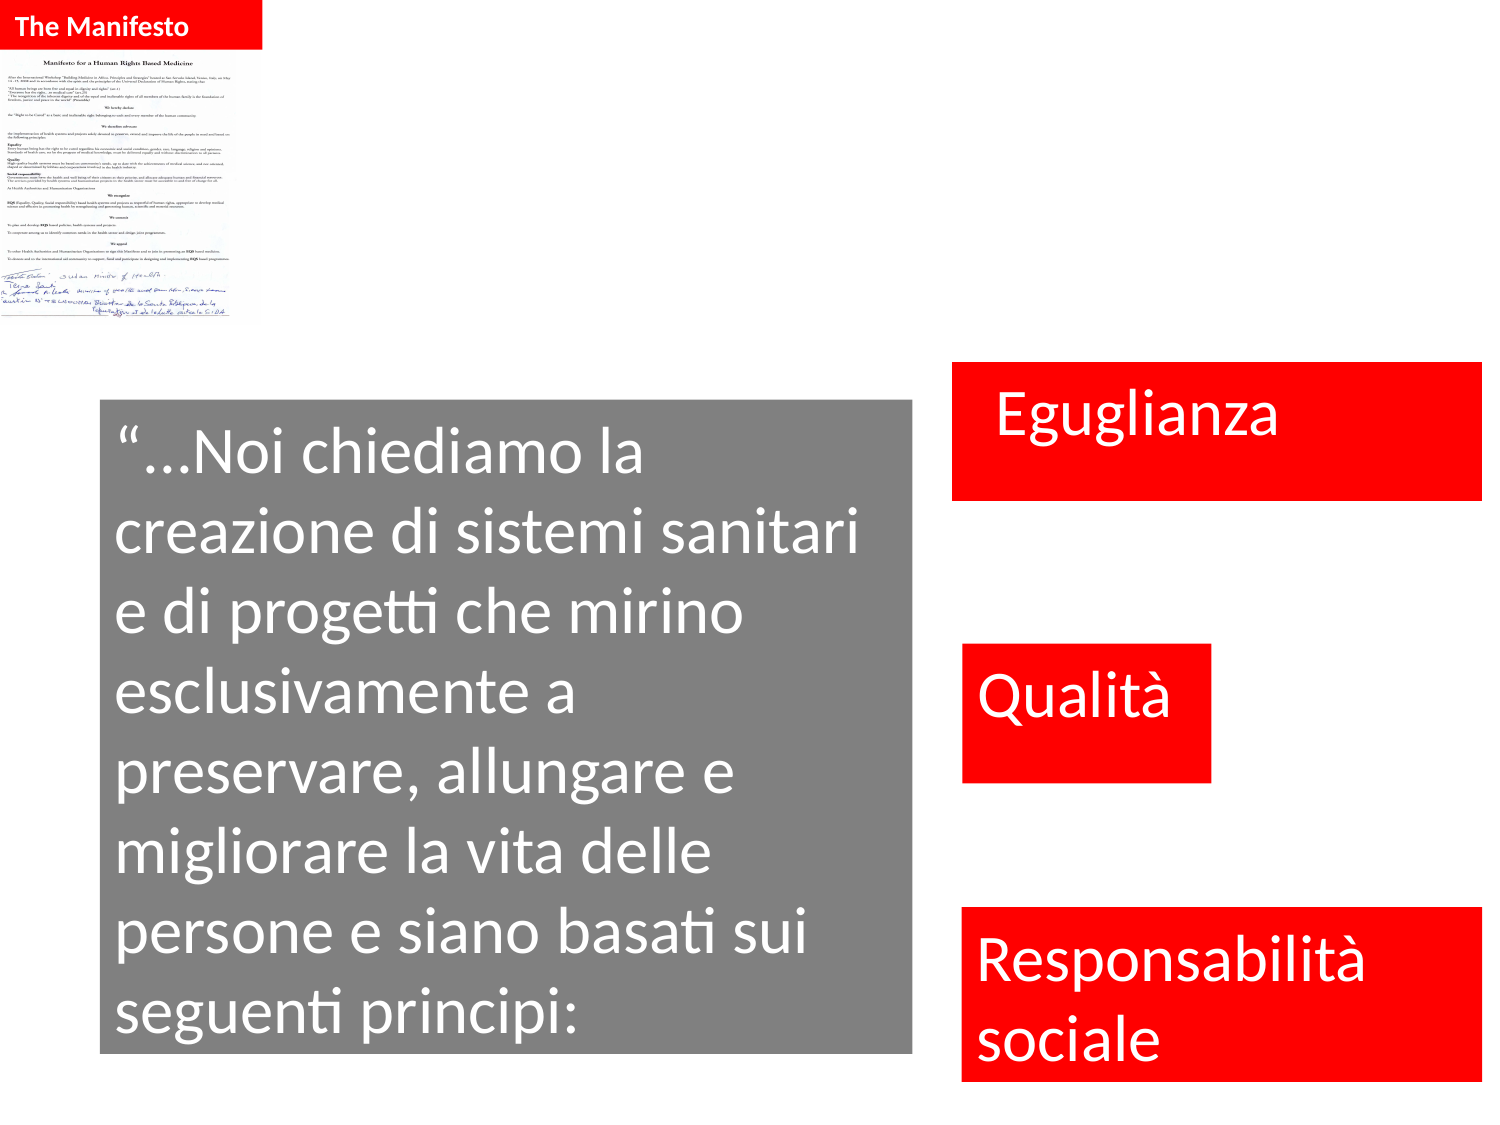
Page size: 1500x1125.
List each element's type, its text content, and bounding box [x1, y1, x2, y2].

text_box Responsabilità sociale [961, 907, 1483, 1082]
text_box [0, 0, 263, 326]
text_box “...Noi chiediamo la creazione di sistemi sanitari e di progetti che mirino esclusivamente a preservare, allungare e migliorare la vita delle persone e siano basati sui seguenti principi: [99, 399, 913, 1054]
text_box Qualità [962, 643, 1212, 784]
text_box Eguglianza [950, 361, 1483, 502]
